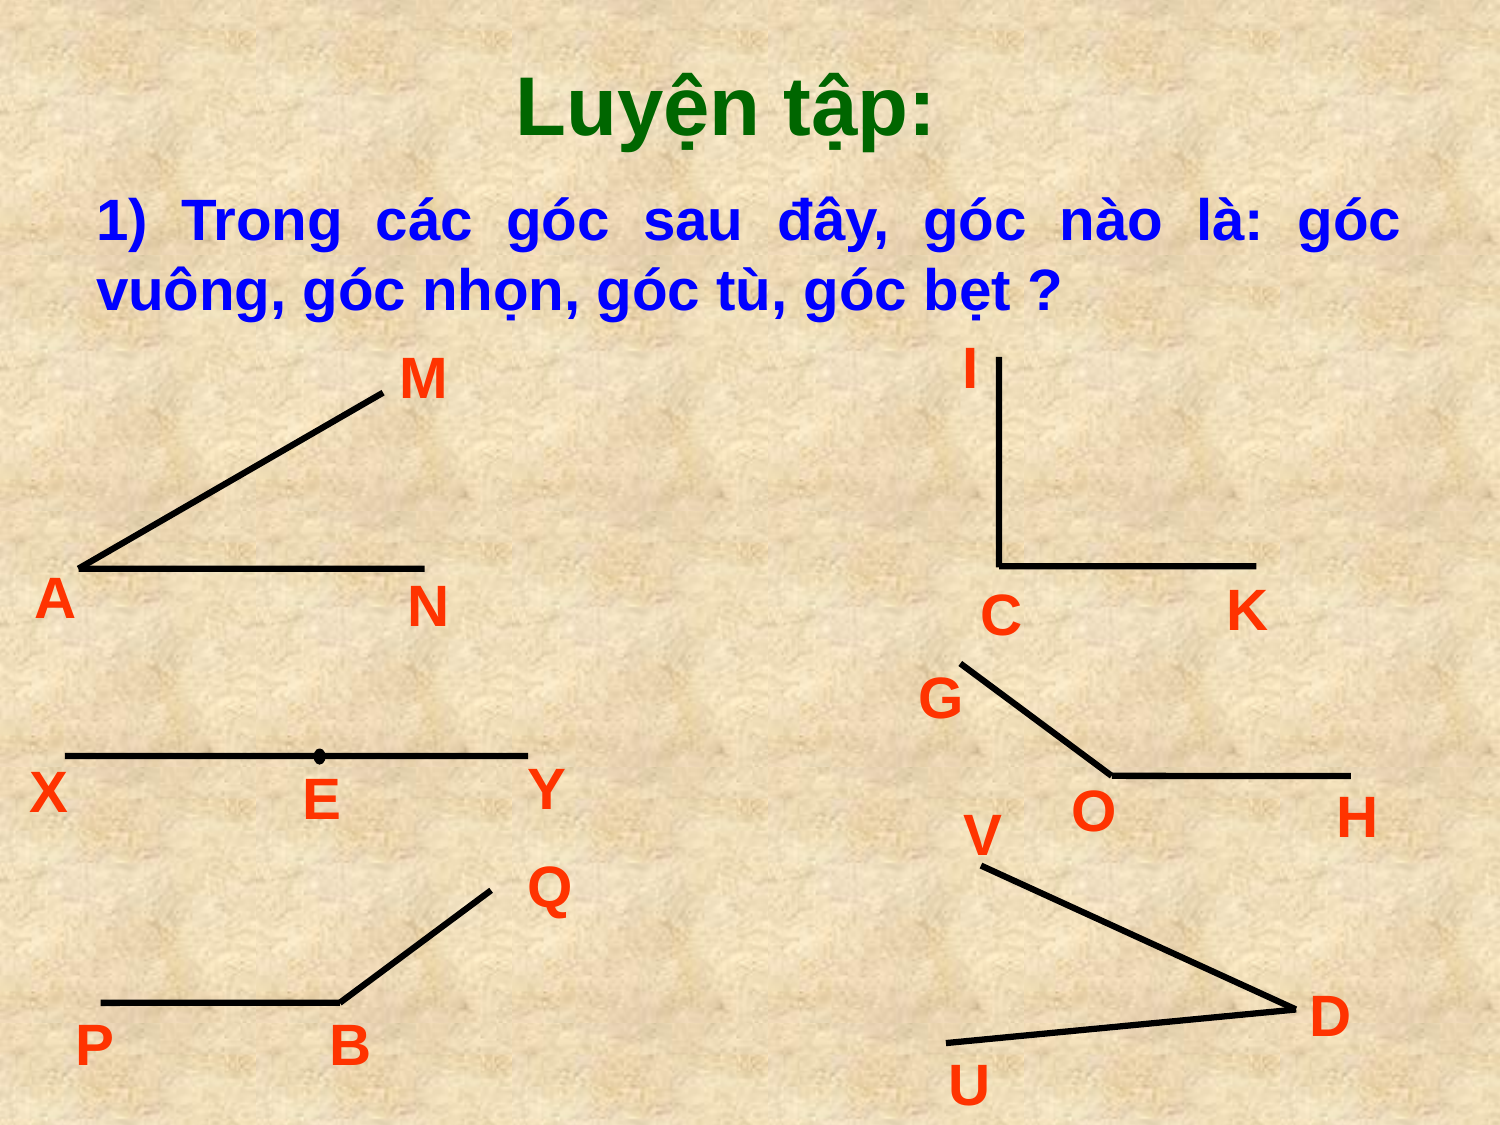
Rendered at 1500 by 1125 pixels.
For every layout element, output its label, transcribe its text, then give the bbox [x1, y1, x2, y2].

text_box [897, 322, 1321, 655]
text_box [0, 743, 597, 839]
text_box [914, 789, 1387, 1125]
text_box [56, 841, 590, 1085]
subtitle Luyện tập: [200, 44, 1251, 170]
picture [0, 0, 1500, 1125]
text_box 1) Trong các góc sau đây, góc nào là: góc vuông, góc nhọn, góc tù, góc bẹt ? [81, 174, 1417, 328]
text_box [0, 332, 485, 646]
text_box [903, 652, 1396, 857]
